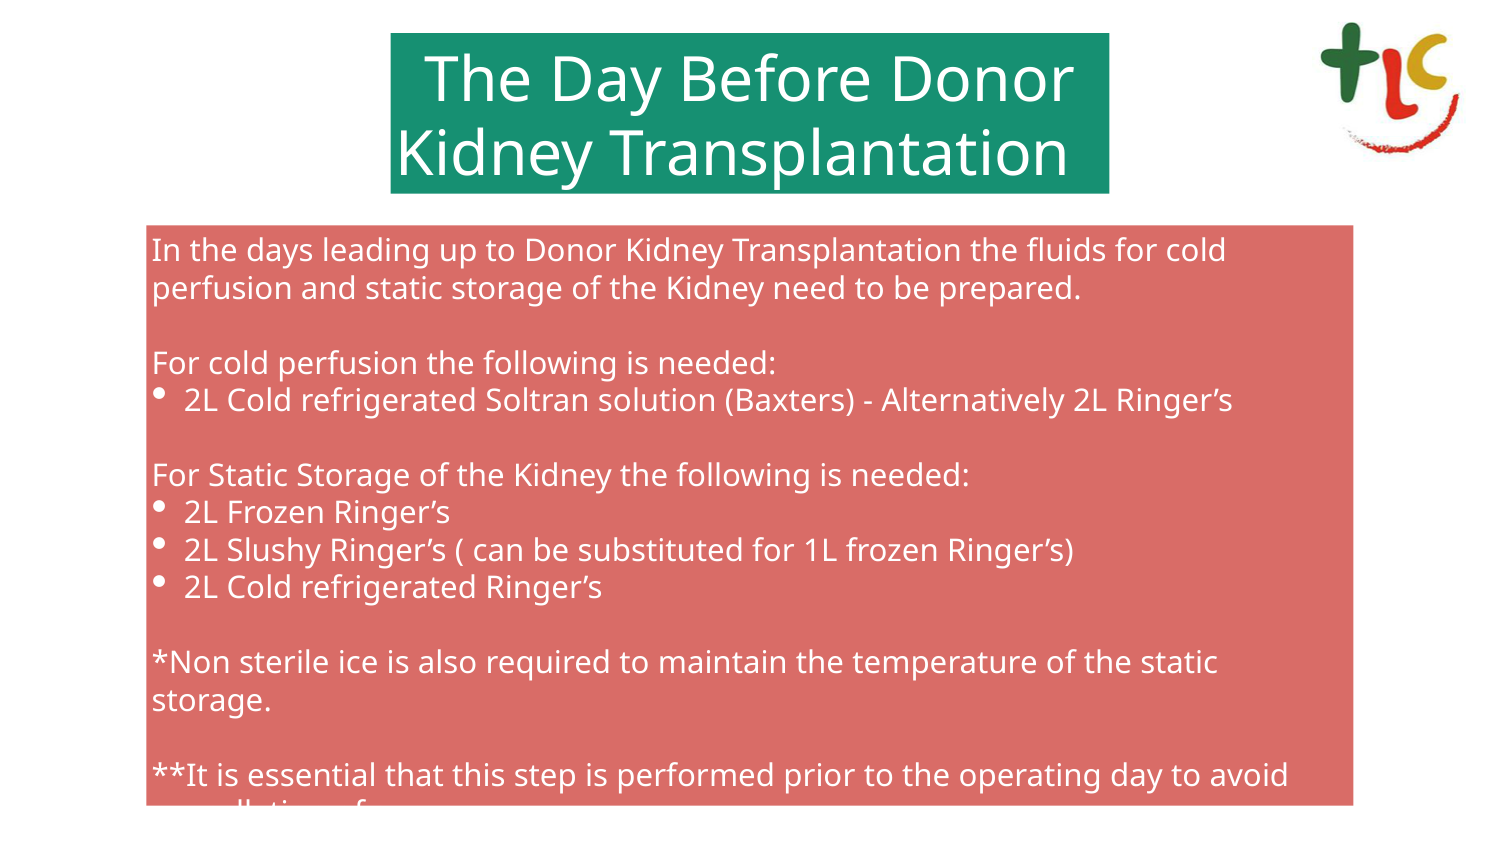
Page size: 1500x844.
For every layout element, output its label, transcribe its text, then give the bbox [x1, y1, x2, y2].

picture [1283, 8, 1500, 169]
list In the days leading up to Donor Kidney Transplantation the fluids for cold perfusion and static storage of the Kidney need to be prepared. For cold perfusion the following is needed: 2L Cold refrigerated Soltran solution (Baxters) - Alternatively 2L Ringer’s For Static Storage of the Kidney the following is needed: 2L Frozen Ringer’s 2L Slushy Ringer’s ( can be substituted for 1L frozen Ringer’s) 2L Cold refrigerated Ringer’s *Non sterile ice is also required to maintain the temperature of the static storage. **It is essential that this step is performed prior to the operating day to avoid cancellation of surgery. [145, 224, 1354, 807]
text_box The Day Before Donor Kidney Transplantation [390, 33, 1110, 194]
